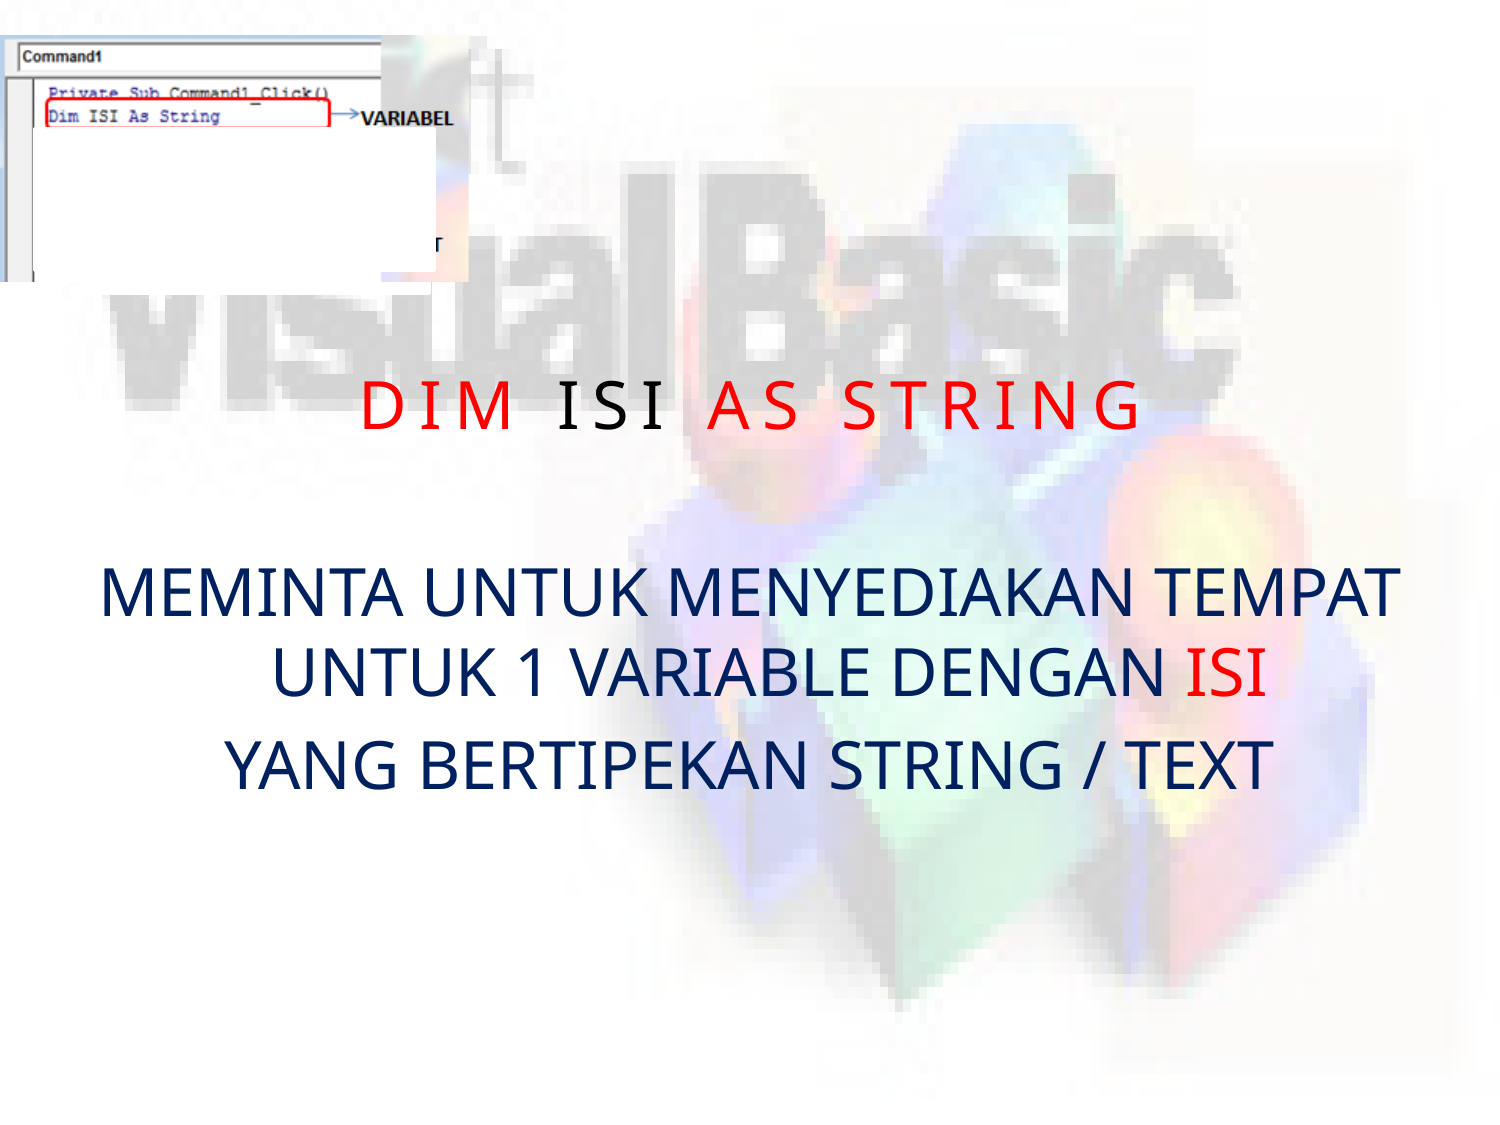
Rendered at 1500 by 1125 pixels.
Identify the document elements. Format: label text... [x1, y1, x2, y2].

picture [0, 34, 469, 282]
list DIM ISI AS STRING MEMINTA UNTUK MENYEDIAKAN TEMPAT UNTUK 1 VARIABLE DENGAN ISI YANG BERTIPEKAN STRING / TEXT [75, 262, 1425, 1005]
text_box [80, 290, 431, 295]
